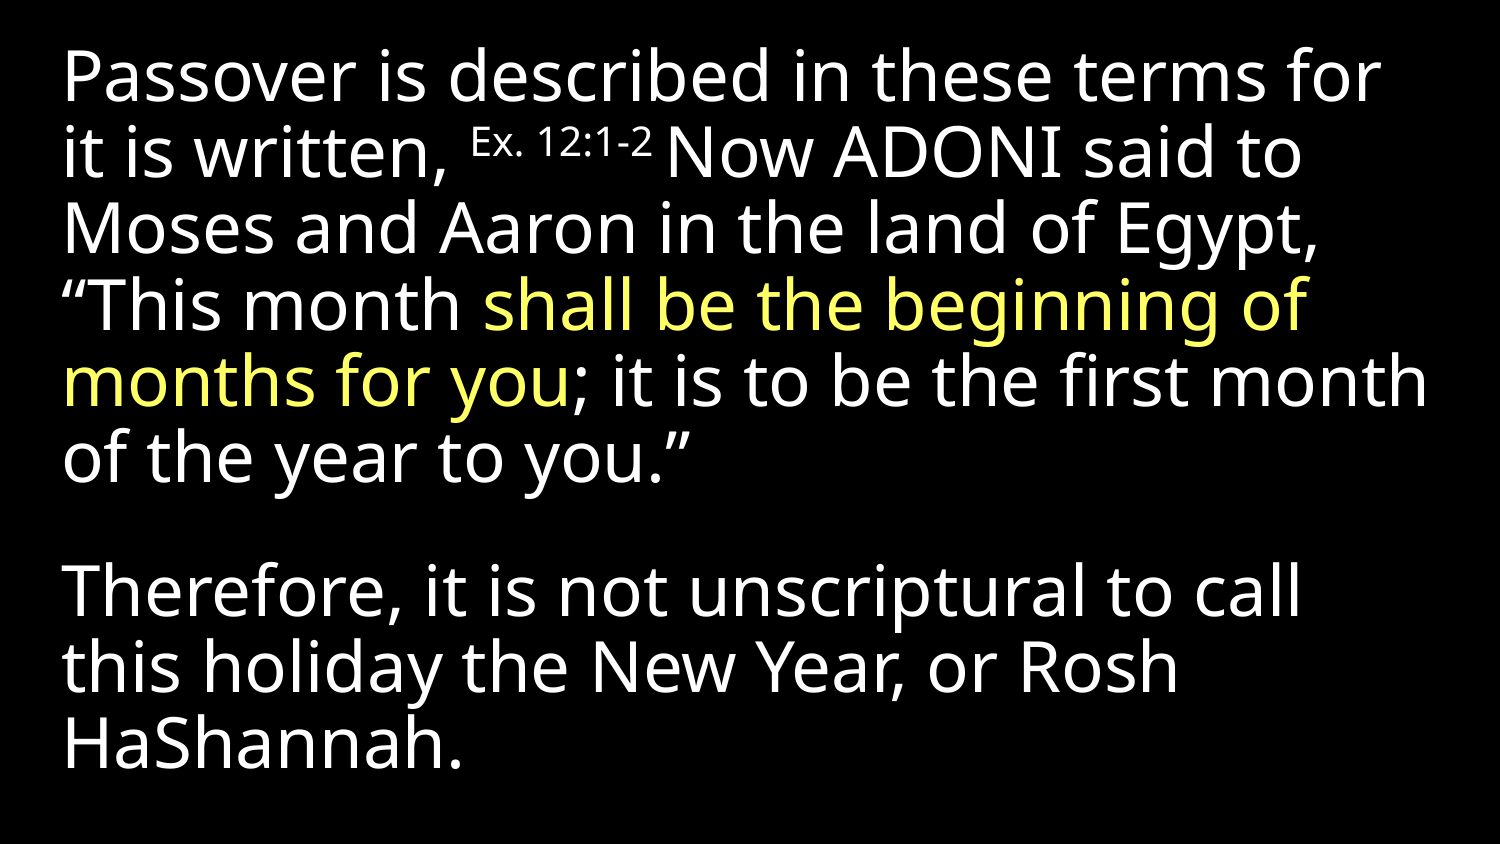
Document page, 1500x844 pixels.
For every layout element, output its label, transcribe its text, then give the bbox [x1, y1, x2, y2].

subtitle Passover is described in these terms for it is written, Ex. 12:1-2 Now Adoni said to Moses and Aaron in the land of Egypt, “This month shall be the beginning of months for you; it is to be the first month of the year to you.” Therefore, it is not unscriptural to call this holiday the New Year, or Rosh HaShannah. [50, 34, 1450, 797]
